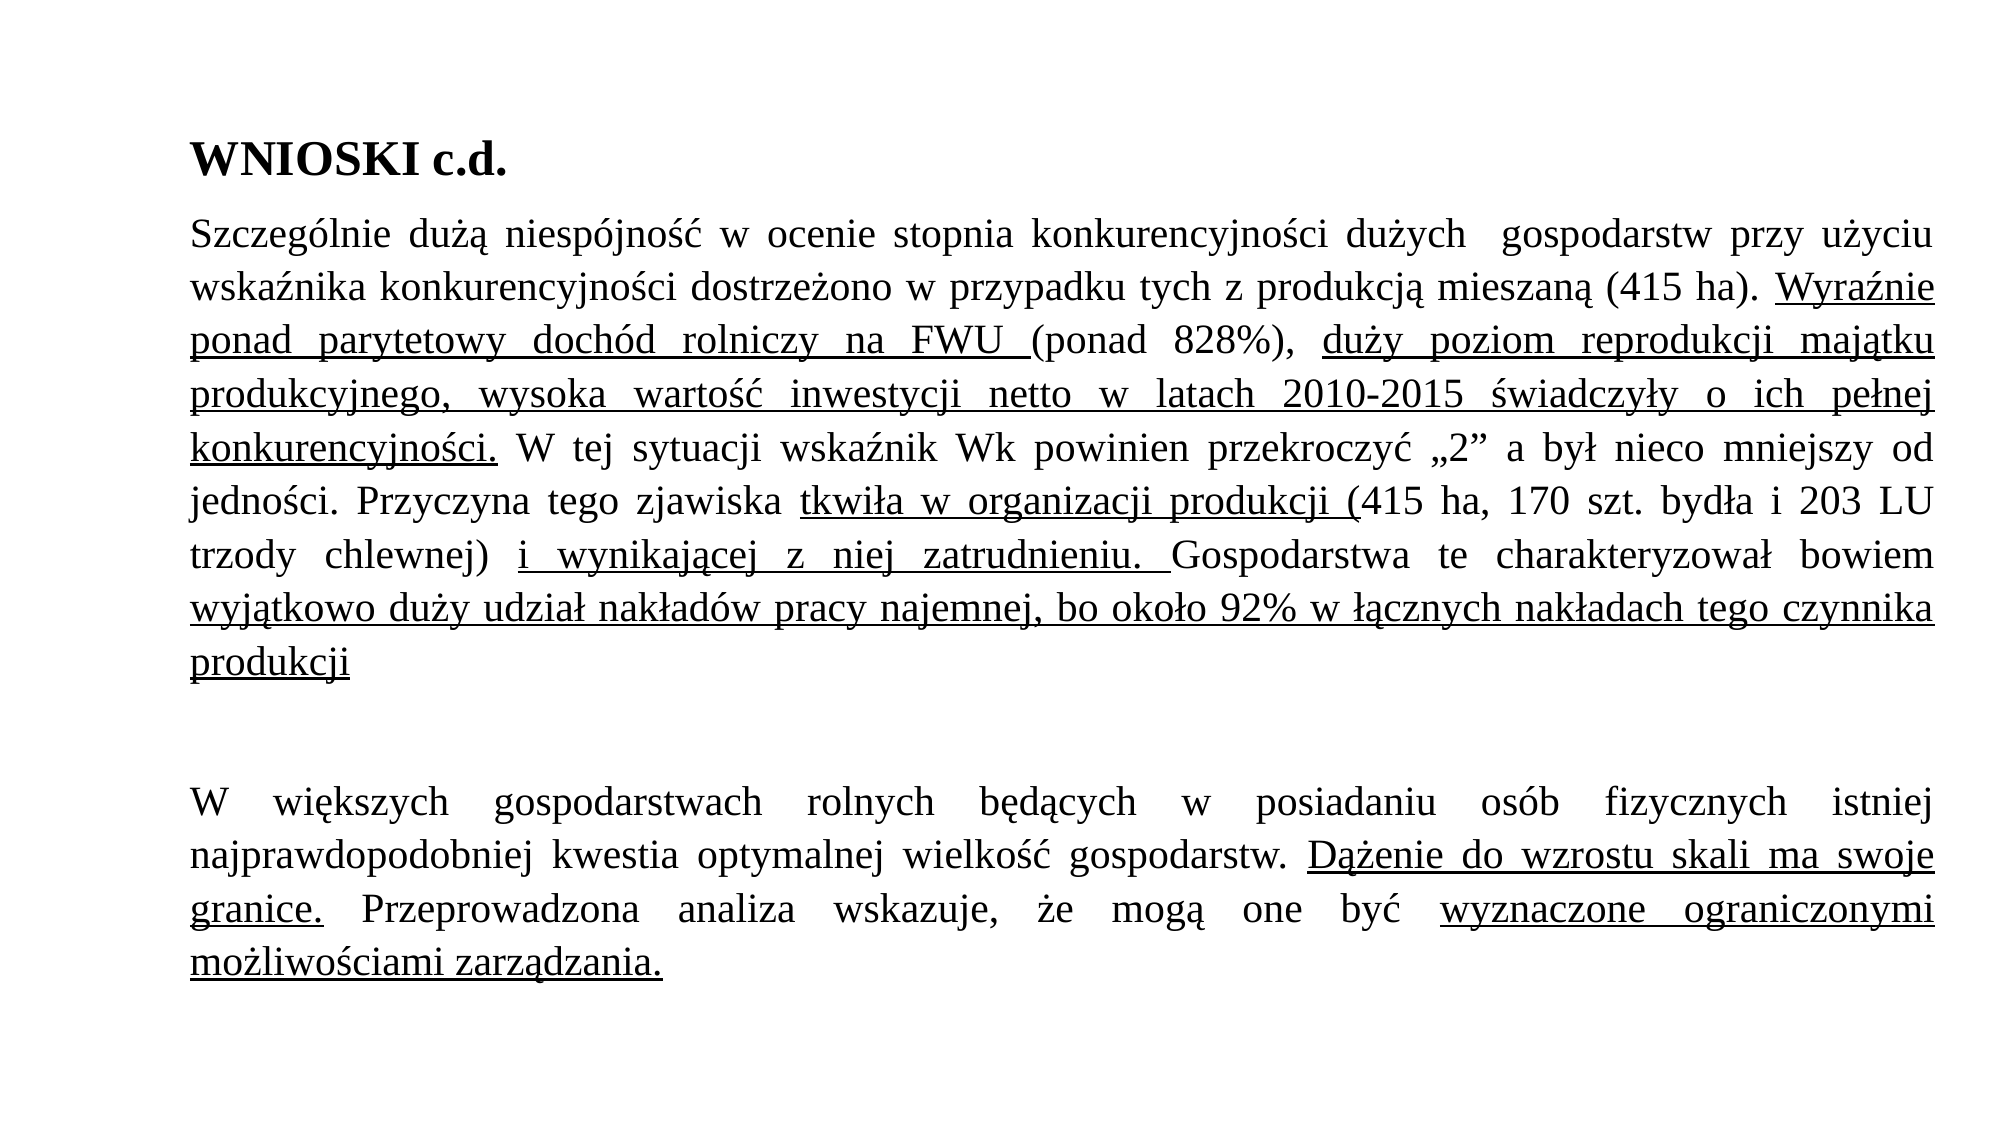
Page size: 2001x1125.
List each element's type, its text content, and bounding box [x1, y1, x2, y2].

text_box WNIOSKI c.d. Szczególnie dużą niespójność w ocenie stopnia konkurencyjności dużych gospodarstw przy użyciu wskaźnika konkurencyjności dostrzeżono w przypadku tych z produkcją mieszaną (415 ha). Wyraźnie ponad parytetowy dochód rolniczy na FWU (ponad 828%), duży poziom reprodukcji majątku produkcyjnego, wysoka wartość inwestycji netto w latach 2010-2015 świadczyły o ich pełnej konkurencyjności. W tej sytuacji wskaźnik Wk powinien przekroczyć „2” a był nieco mniejszy od jedności. Przyczyna tego zjawiska tkwiła w organizacji produkcji (415 ha, 170 szt. bydła i 203 LU trzody chlewnej) i wynikającej z niej zatrudnieniu. Gospodarstwa te charakteryzował bowiem wyjątkowo duży udział nakładów pracy najemnej, bo około 92% w łącznych nakładach tego czynnika produkcji W większych gospodarstwach rolnych będących w posiadaniu osób fizycznych istniej najprawdopodobniej kwestia optymalnej wielkość gospodarstw. Dążenie do wzrostu skali ma swoje granice. Przeprowadzona analiza wskazuje, że mogą one być wyznaczone ograniczonymi możliwościami zarządzania. [175, 46, 1950, 1062]
